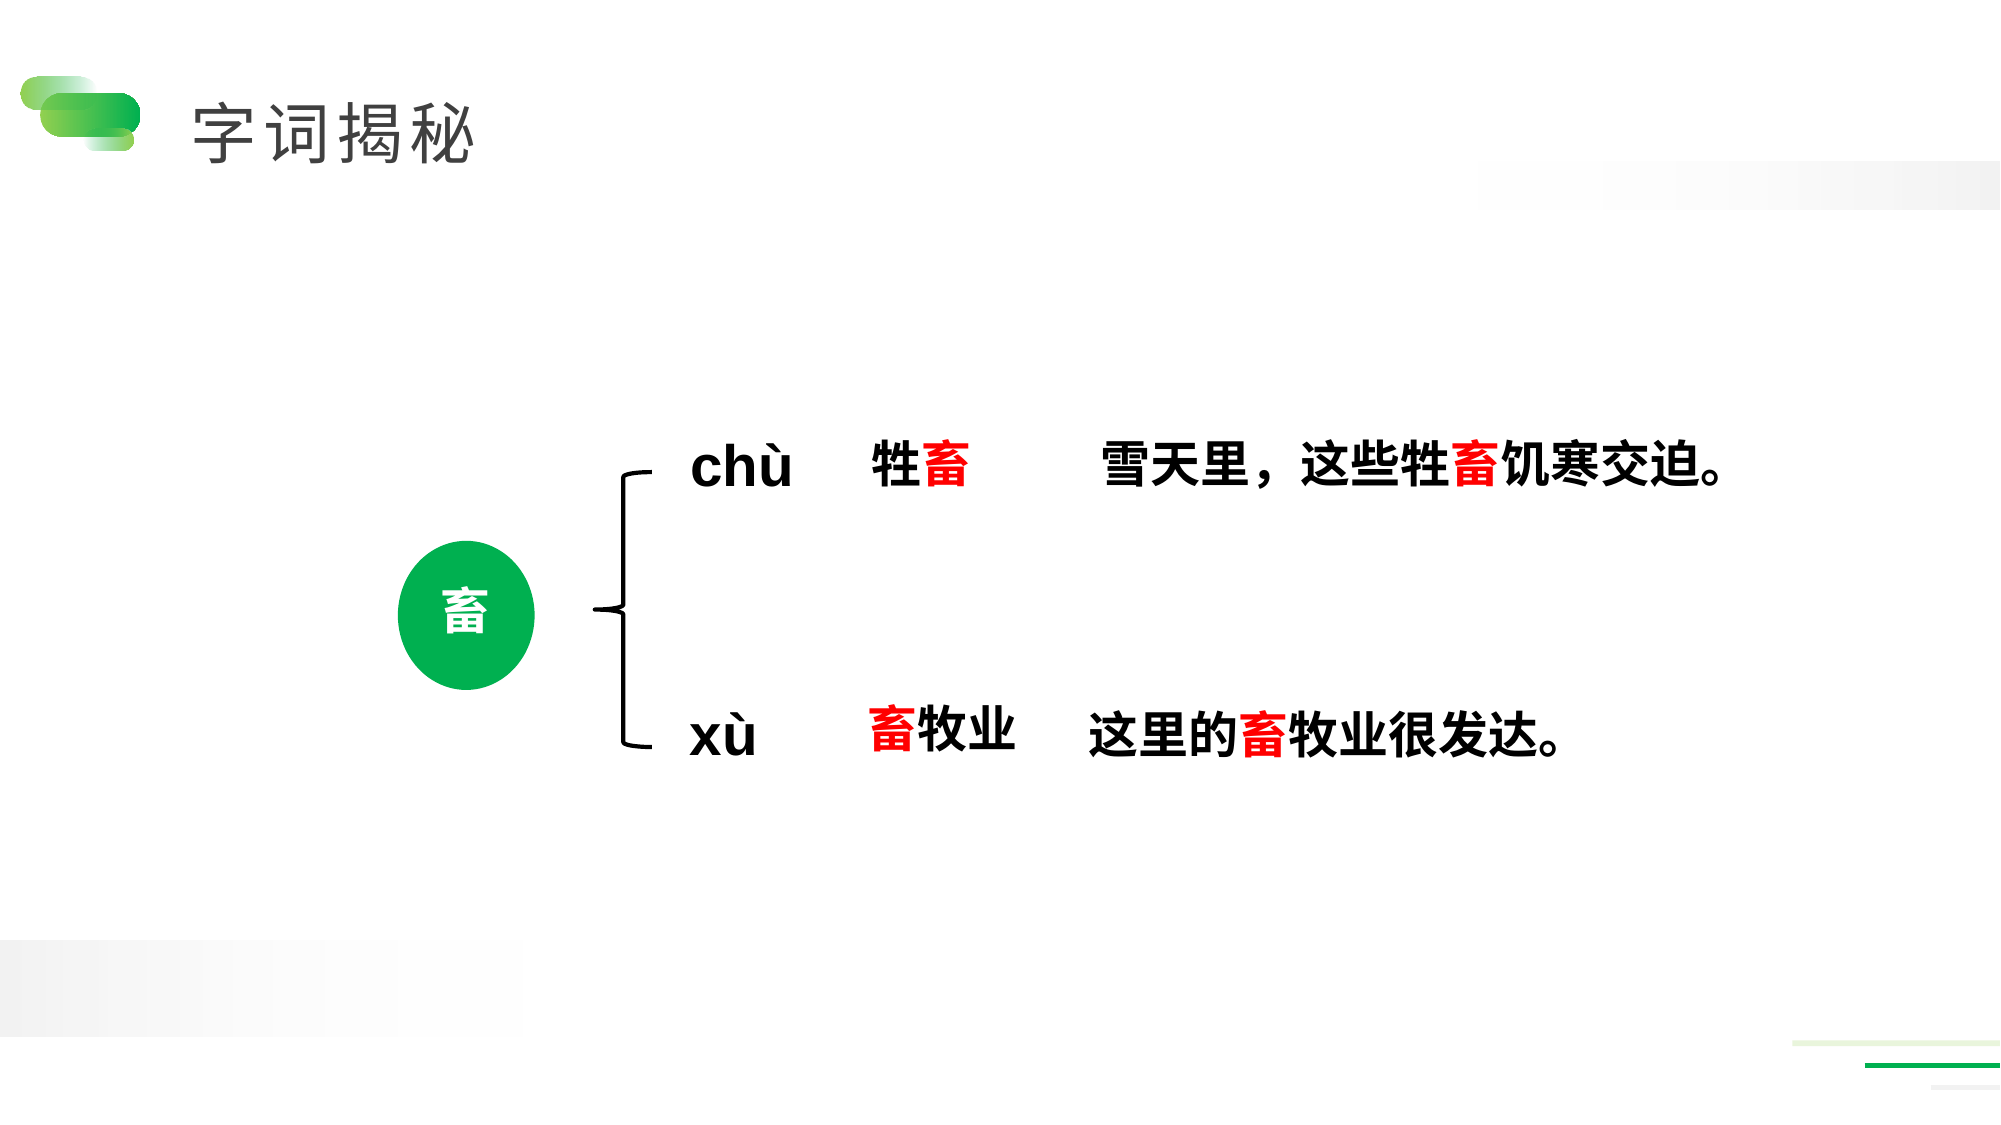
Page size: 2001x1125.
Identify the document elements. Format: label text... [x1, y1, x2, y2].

text_box xù [674, 689, 789, 775]
text_box 牲畜 [856, 425, 1055, 501]
text_box chù [675, 420, 809, 506]
text_box 雪天里，这些牲畜饥寒交迫。 [1085, 425, 1766, 501]
text_box 畜牧业 [852, 689, 1033, 765]
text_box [397, 540, 535, 690]
text_box [594, 471, 652, 748]
text_box 这里的畜牧业很发达。 [1073, 696, 1906, 772]
